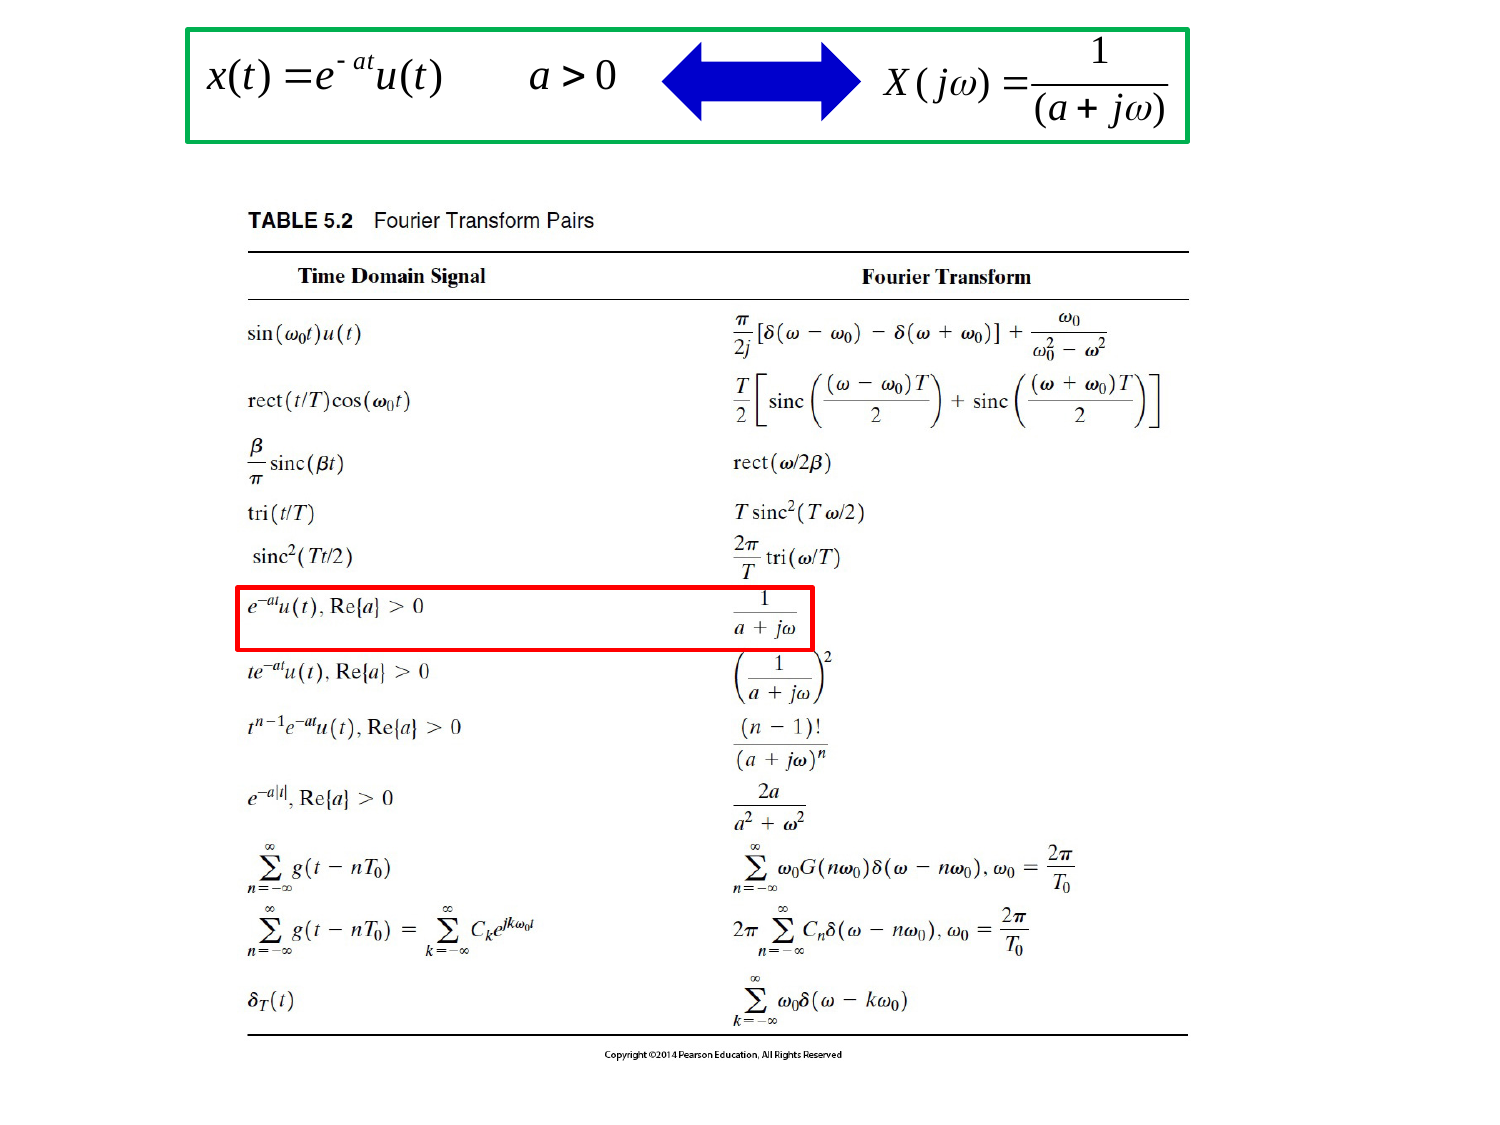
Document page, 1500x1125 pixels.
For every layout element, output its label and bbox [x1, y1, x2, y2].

text_box [187, 24, 1188, 143]
picture [237, 199, 1211, 1062]
